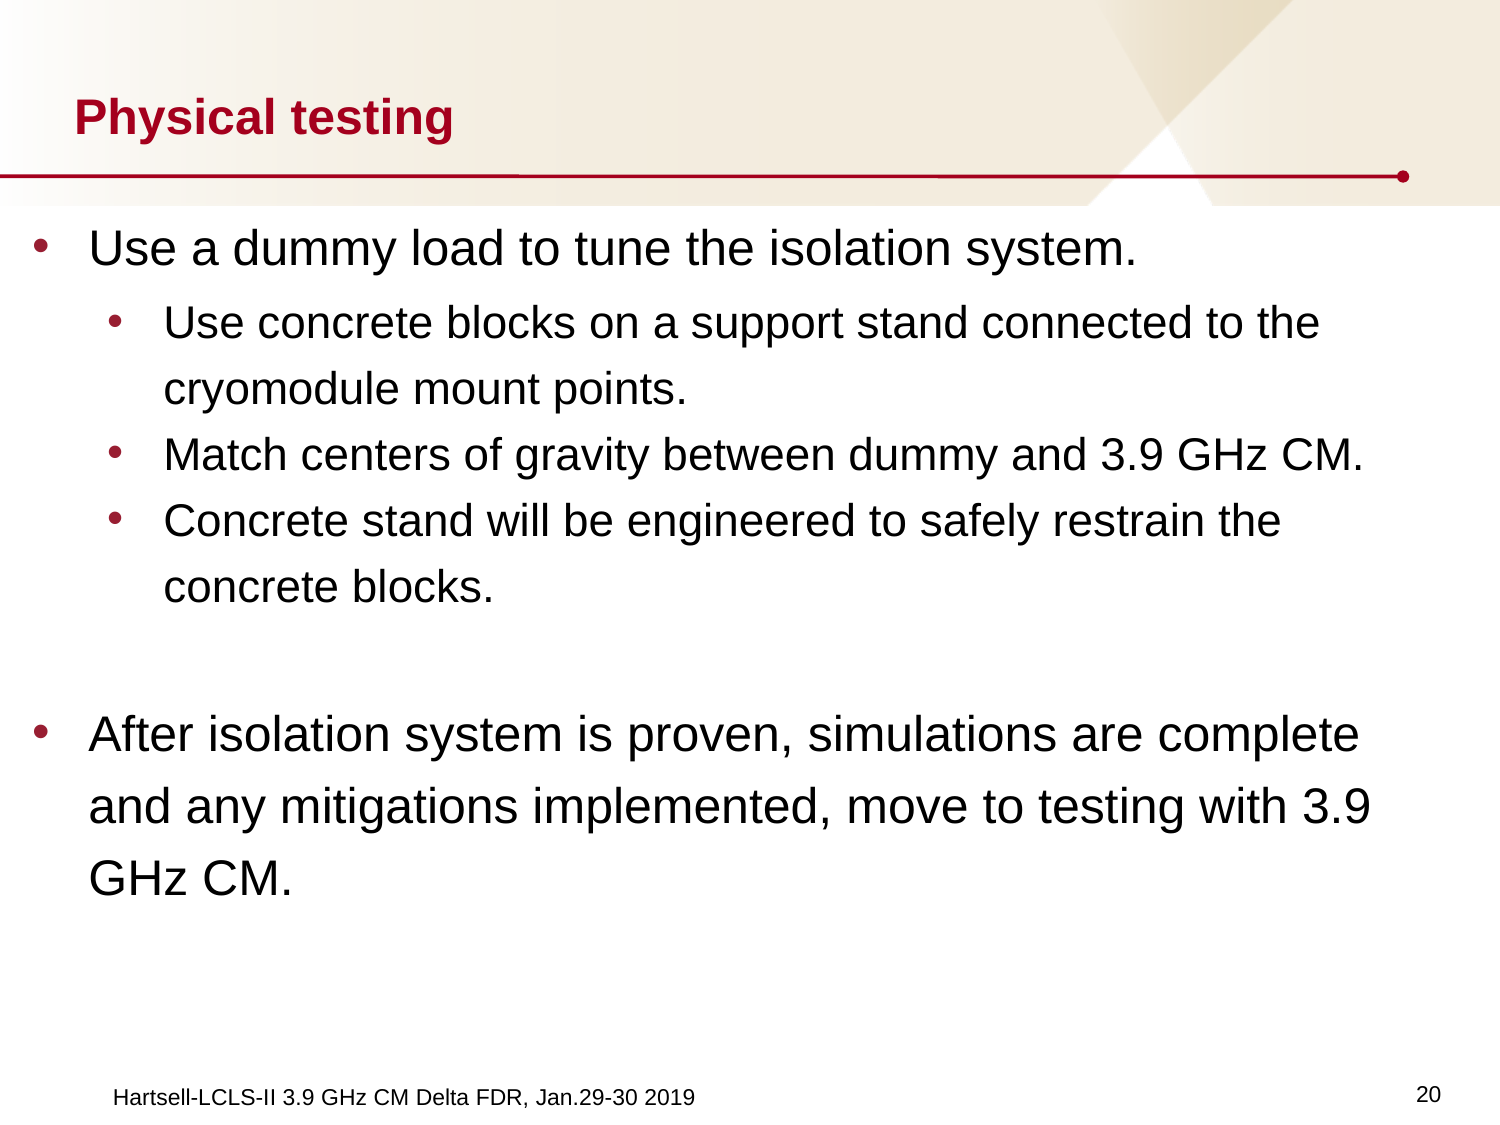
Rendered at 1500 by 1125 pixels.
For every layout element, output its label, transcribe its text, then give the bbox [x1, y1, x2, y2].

title Physical testing [74, 21, 1404, 145]
picture [0, 0, 1500, 206]
footer Hartsell-LCLS-II 3.9 GHz CM Delta FDR, Jan.29-30 2019 [98, 1074, 775, 1125]
list Use a dummy load to tune the isolation system. Use concrete blocks on a support stand connected to the cryomodule mount points. Match centers of gravity between dummy and 3.9 GHz CM. Concrete stand will be engineered to safely restrain the concrete blocks. After isolation system is proven, simulations are complete and any mitigations implemented, move to testing with 3.9 GHz CM. [32, 203, 1457, 1075]
slide_number 20 [1404, 1047, 1457, 1125]
